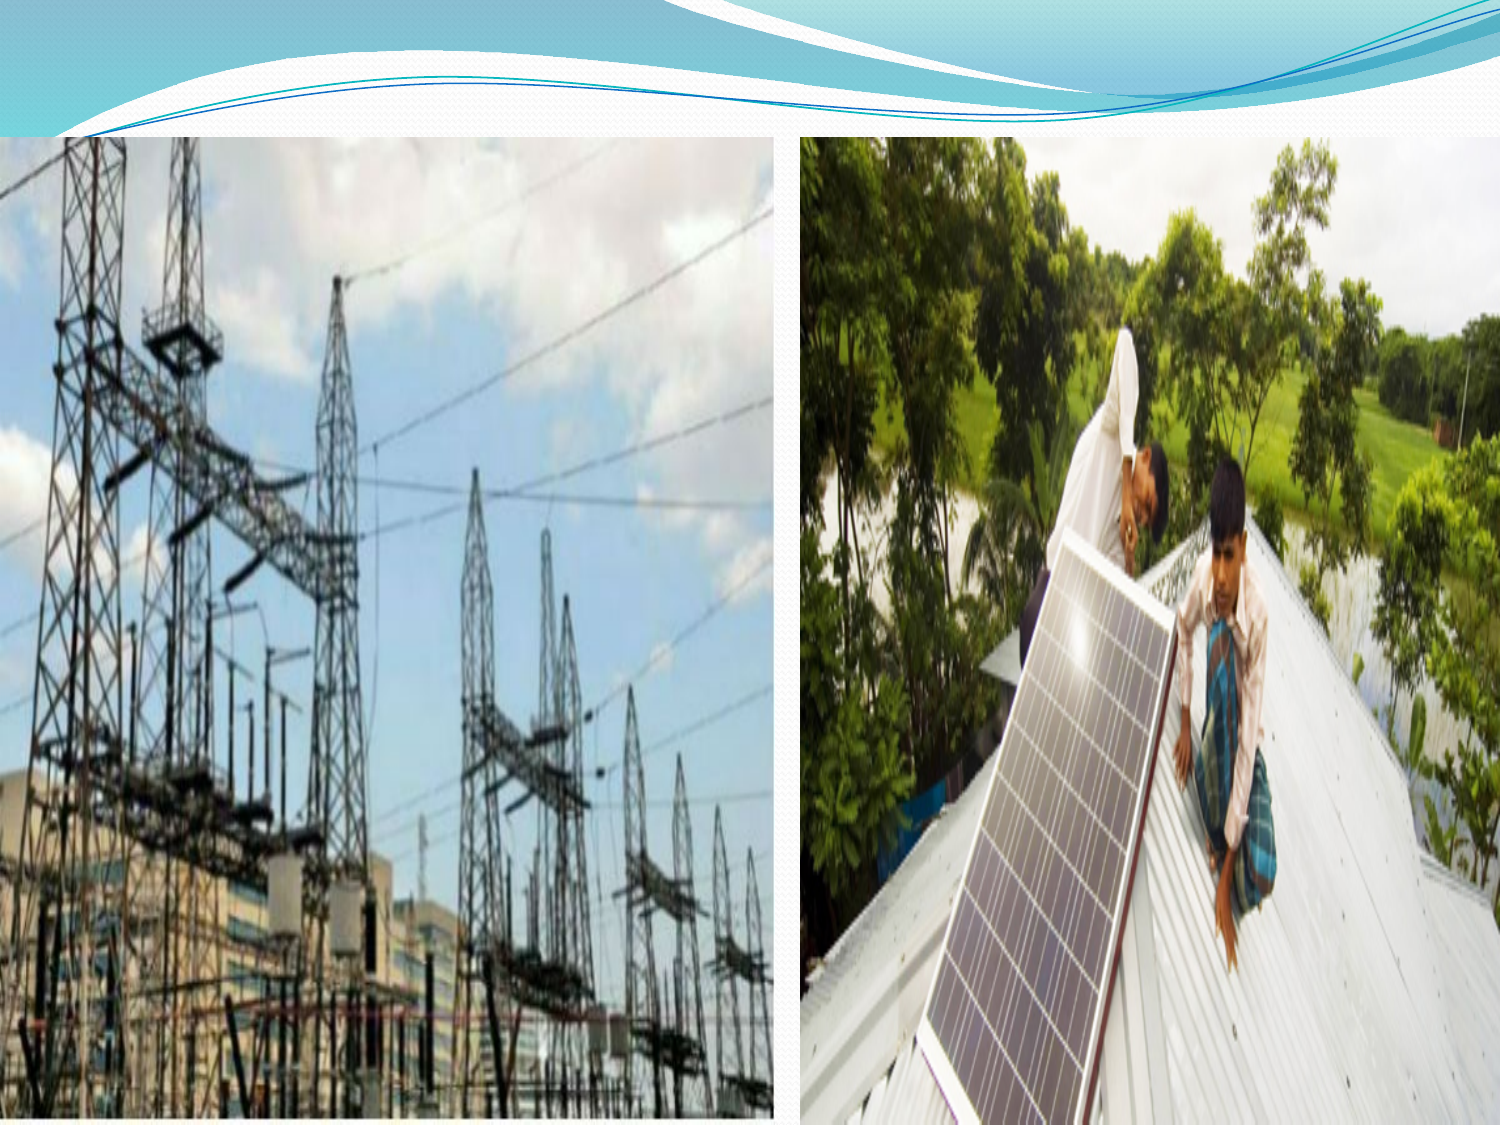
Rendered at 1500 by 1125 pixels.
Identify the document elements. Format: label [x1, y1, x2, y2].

picture [799, 137, 1500, 1125]
picture [0, 137, 776, 1125]
